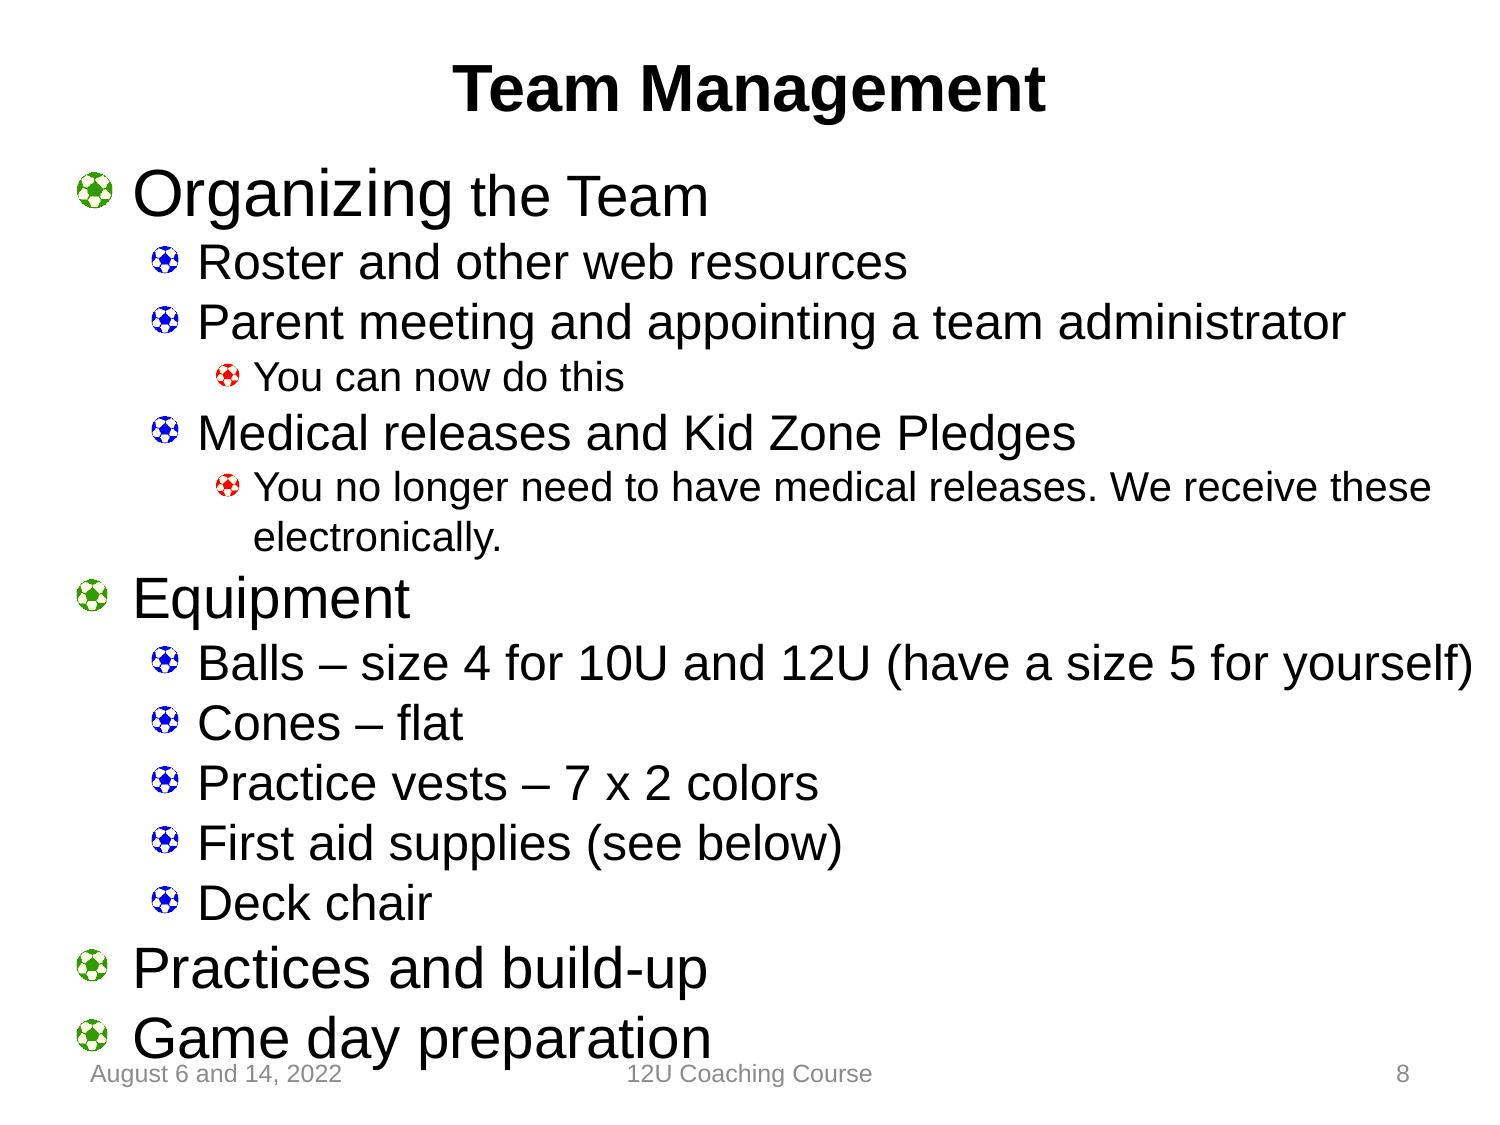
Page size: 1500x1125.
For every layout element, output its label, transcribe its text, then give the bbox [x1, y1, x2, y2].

picture [215, 363, 240, 387]
picture [150, 765, 179, 794]
picture [150, 645, 179, 674]
picture [150, 415, 179, 444]
picture [150, 305, 179, 334]
picture [150, 705, 179, 734]
picture [75, 1018, 108, 1042]
picture [75, 171, 113, 209]
picture [215, 473, 240, 497]
title Team Management [74, 44, 1426, 126]
picture [150, 885, 179, 914]
picture [150, 245, 179, 274]
list Organizing the Team Roster and other web resources Parent meeting and appointing a team administrator You can now do this Medical releases and Kid Zone Pledges You no longer need to have medical releases. We receive these electronically. Equipment Balls – size 4 for 10U and 12U (have a size 5 for yourself) Cones – flat Practice vests – 7 x 2 colors First aid supplies (see below) Deck chair Practices and build-up Game day preparation [74, 149, 1488, 1063]
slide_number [75, 1042, 425, 1103]
slide_number 8 [1074, 1042, 1425, 1103]
footer 12U Coaching Course [512, 1042, 988, 1103]
picture [75, 948, 108, 982]
picture [75, 578, 108, 612]
picture [150, 825, 179, 854]
